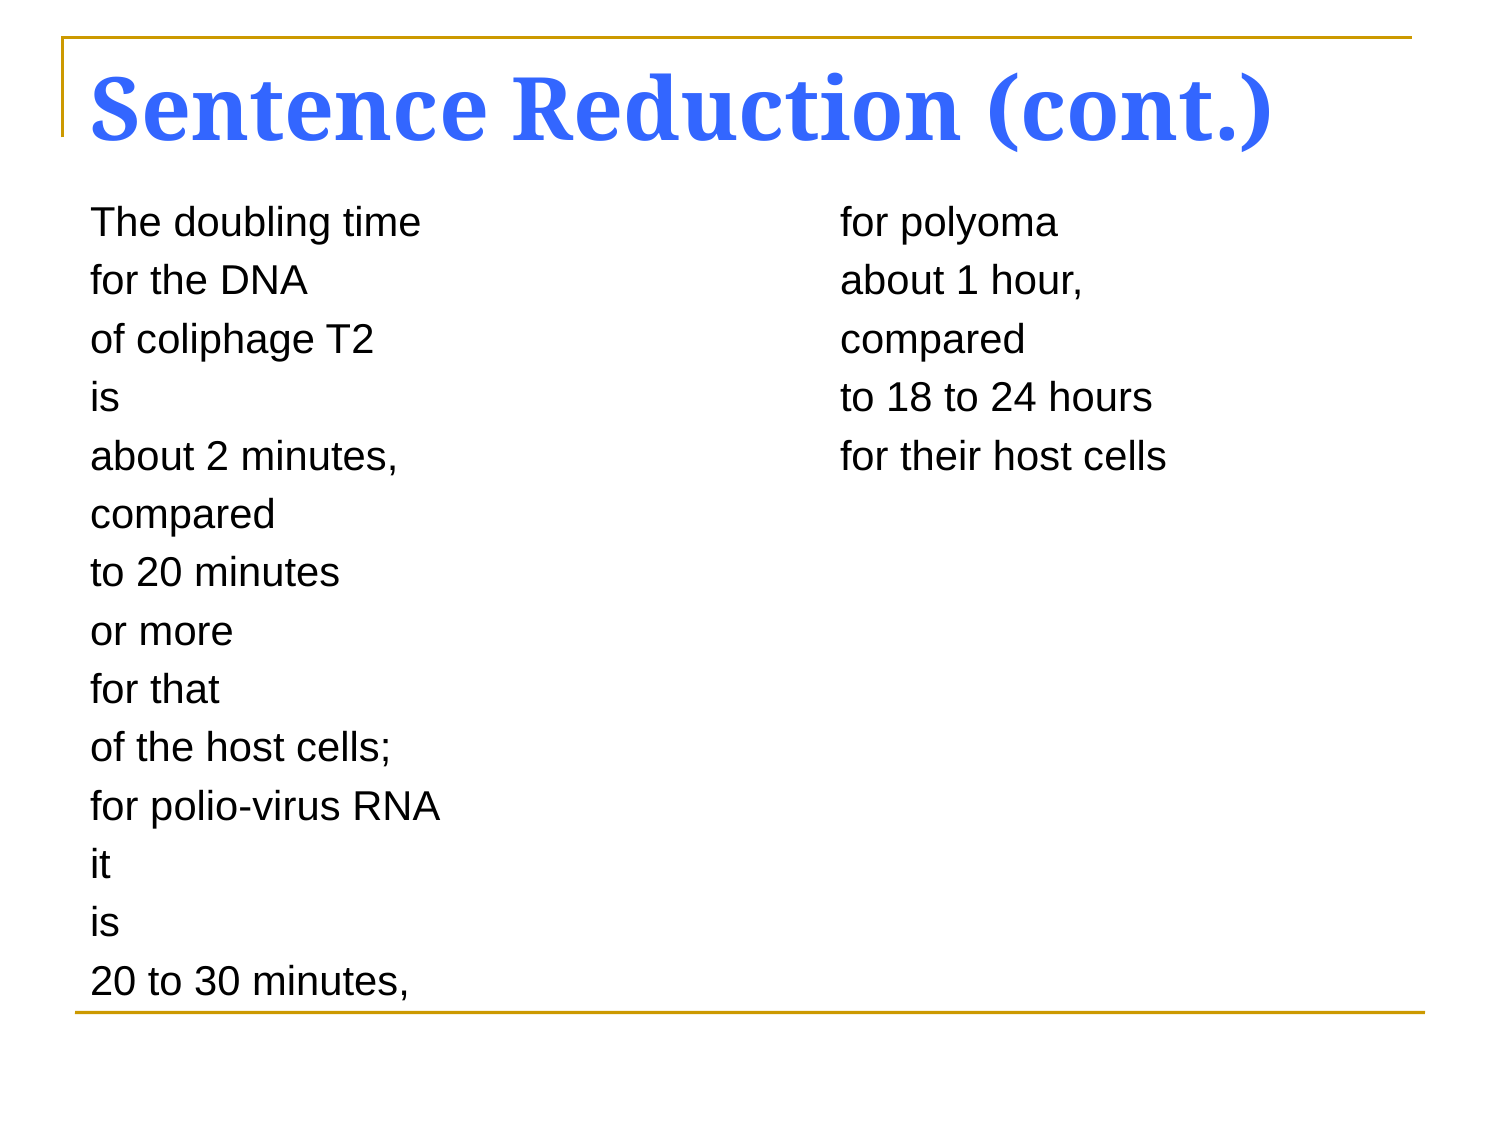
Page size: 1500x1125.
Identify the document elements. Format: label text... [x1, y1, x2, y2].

list The doubling time for polyoma for the DNA about 1 hour, of coliphage T2 compared is to 18 to 24 hours about 2 minutes, for their host cells compared to 20 minutes or more for that of the host cells; for polio-virus RNA it is 20 to 30 minutes, [74, 187, 1426, 1006]
title Sentence Reduction (cont.) [74, 45, 1426, 187]
